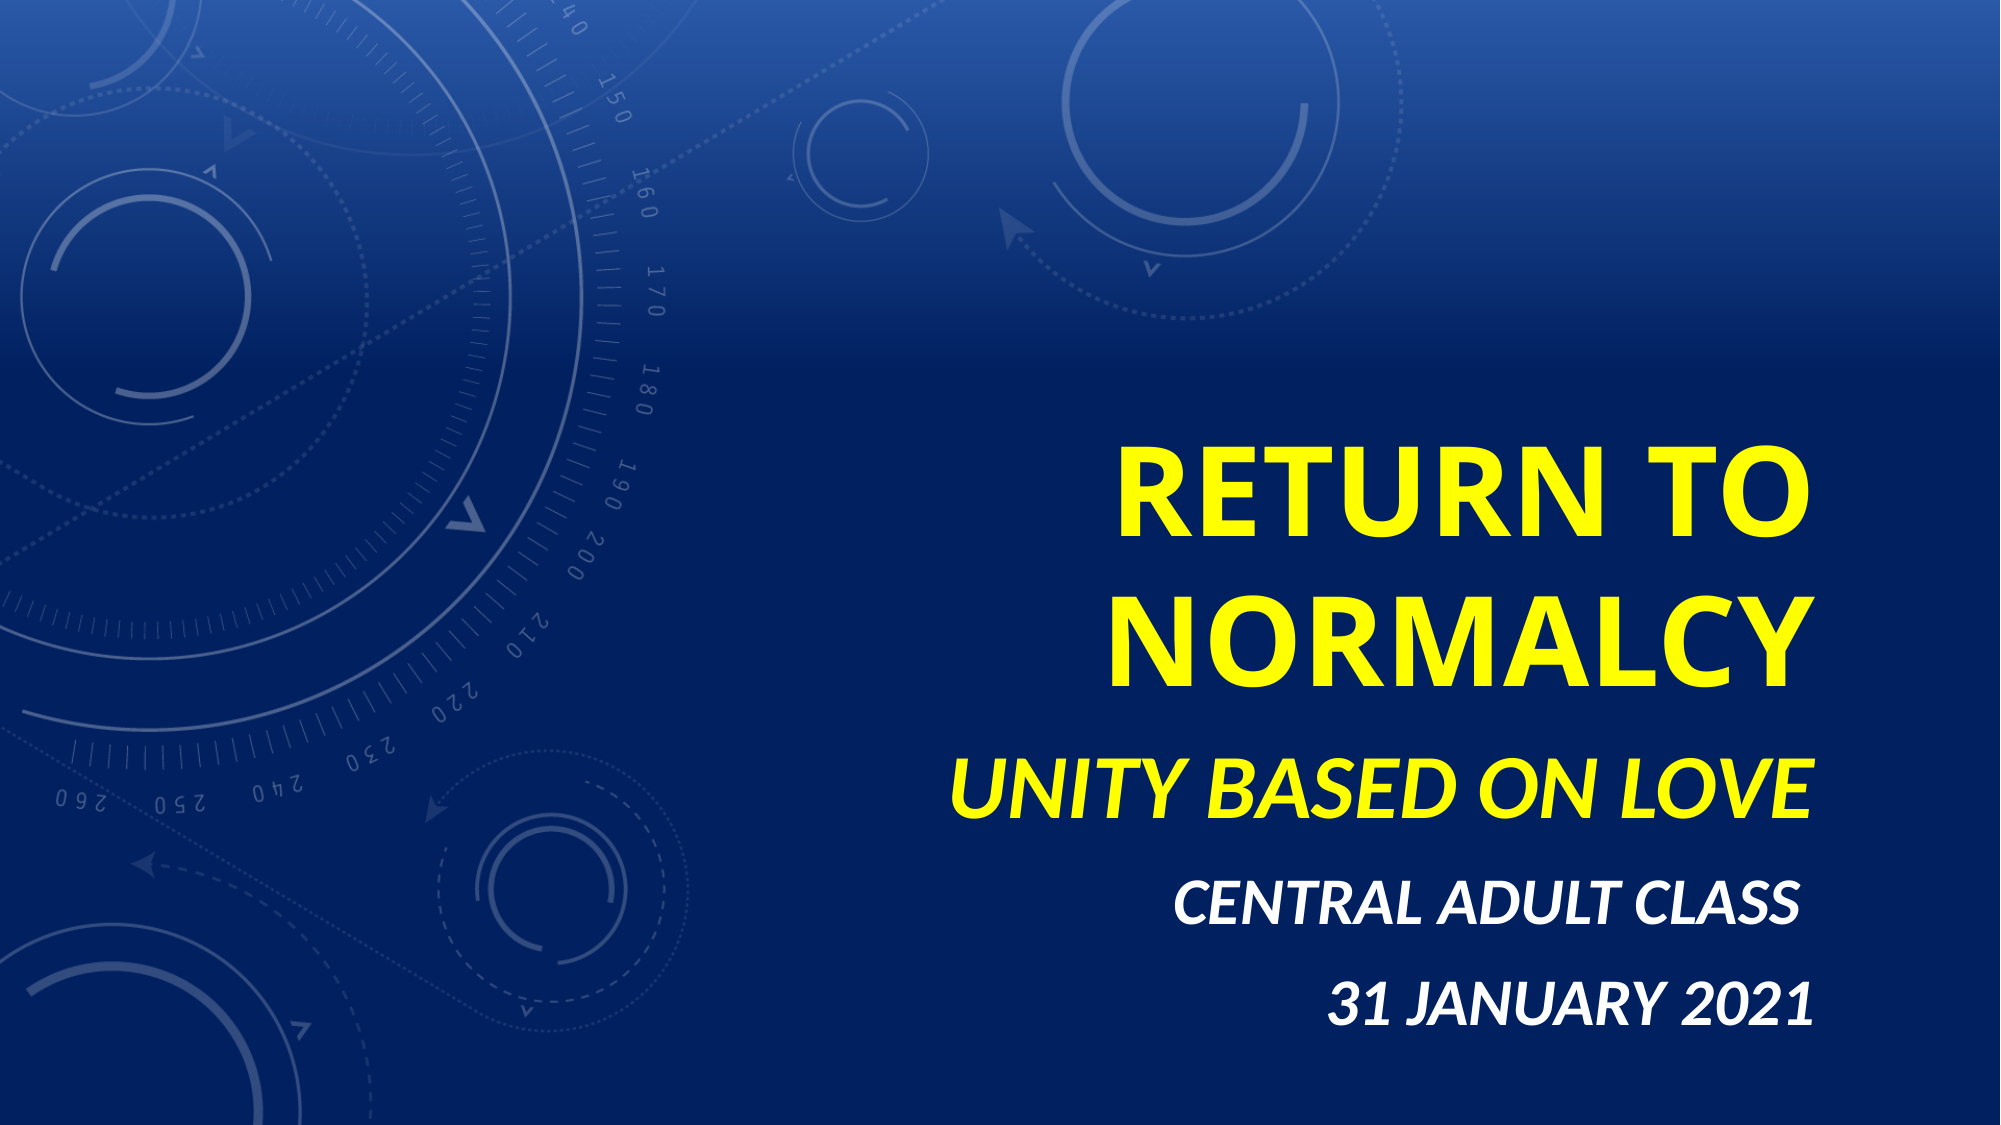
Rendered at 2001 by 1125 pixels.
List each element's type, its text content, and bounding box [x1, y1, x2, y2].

title Return To Normalcy [450, 322, 1831, 720]
subtitle Unity Based on Love Central Adult Class 31 January 2021 [650, 719, 1831, 1079]
picture [0, 0, 2000, 1125]
